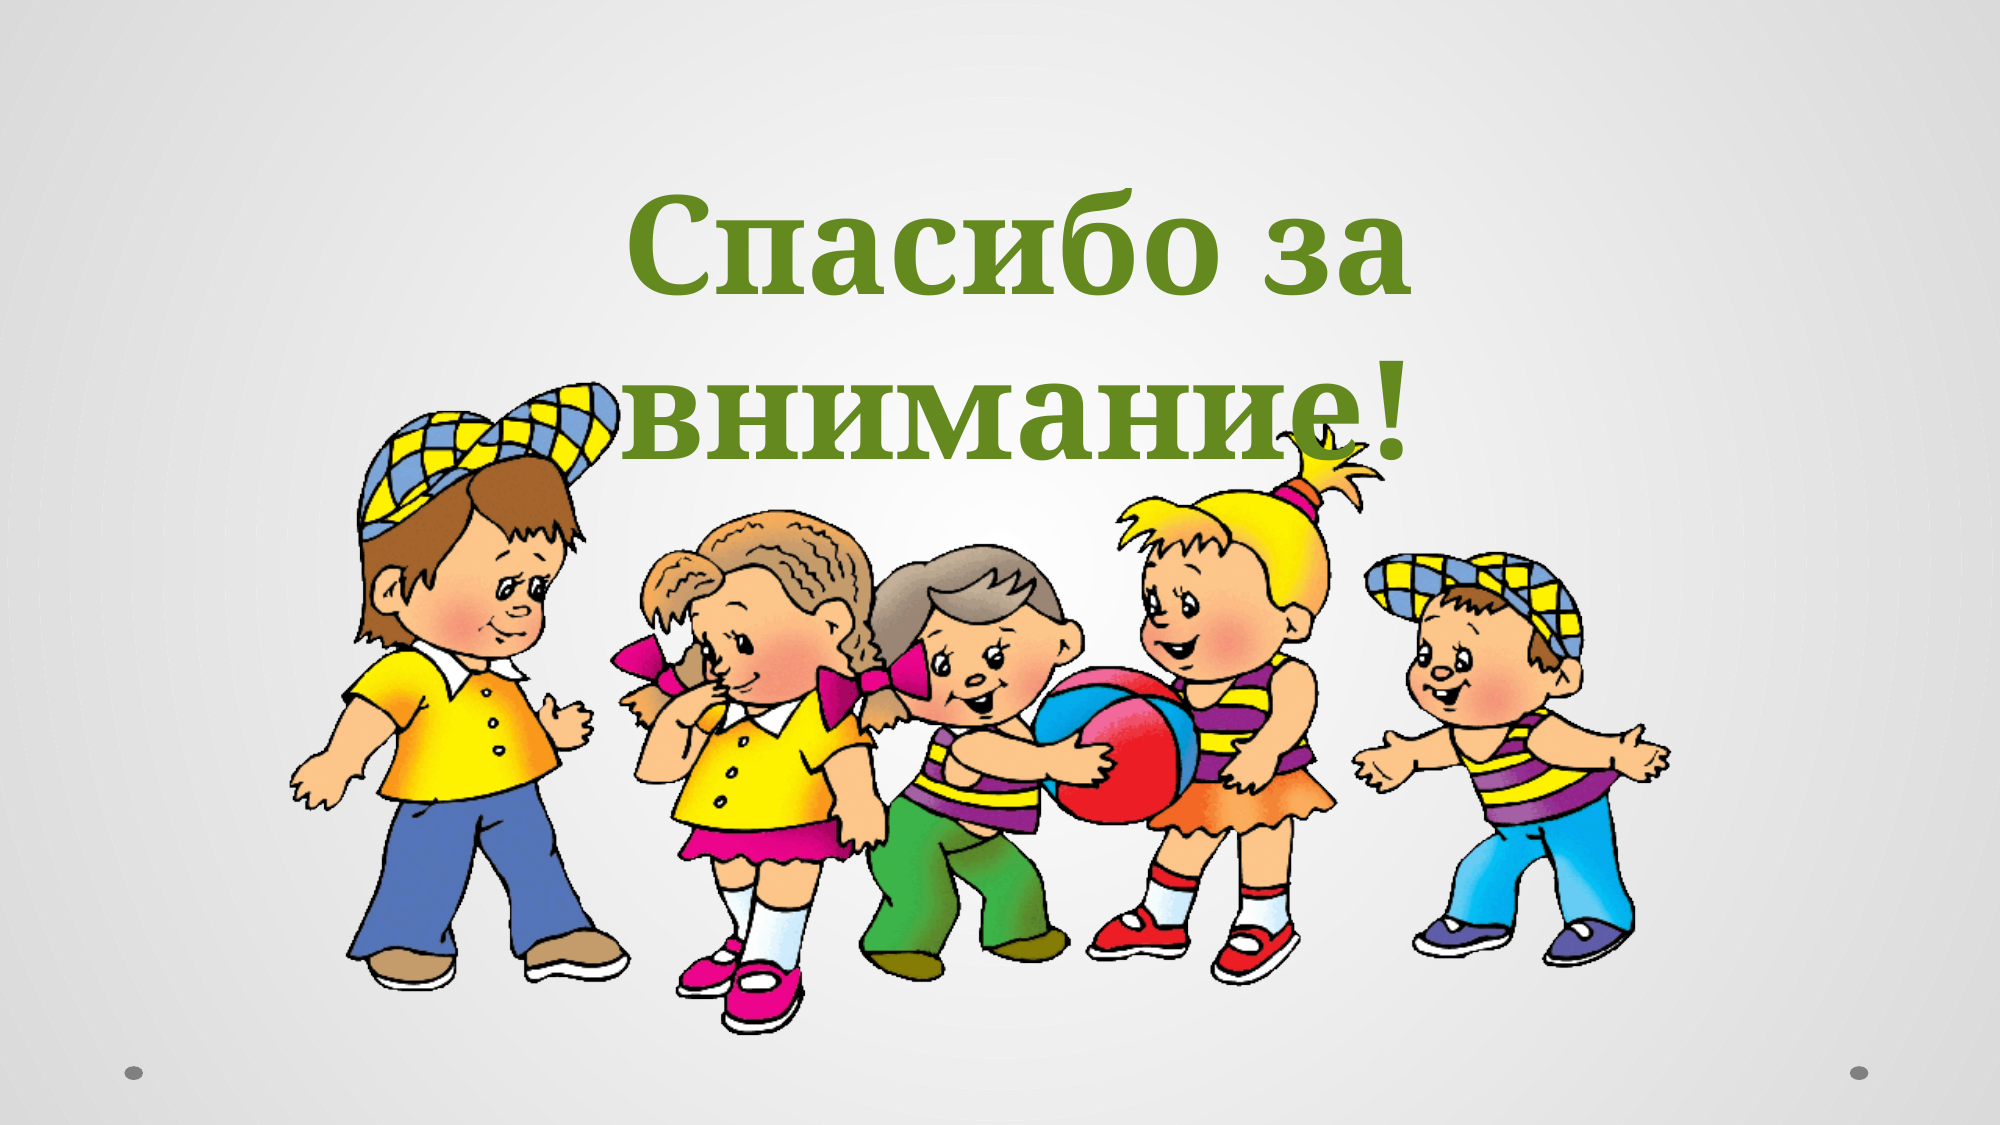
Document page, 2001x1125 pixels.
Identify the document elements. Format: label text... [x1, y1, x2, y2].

picture [273, 375, 1692, 1045]
text_box Спасибо за внимание! [201, 149, 1837, 495]
